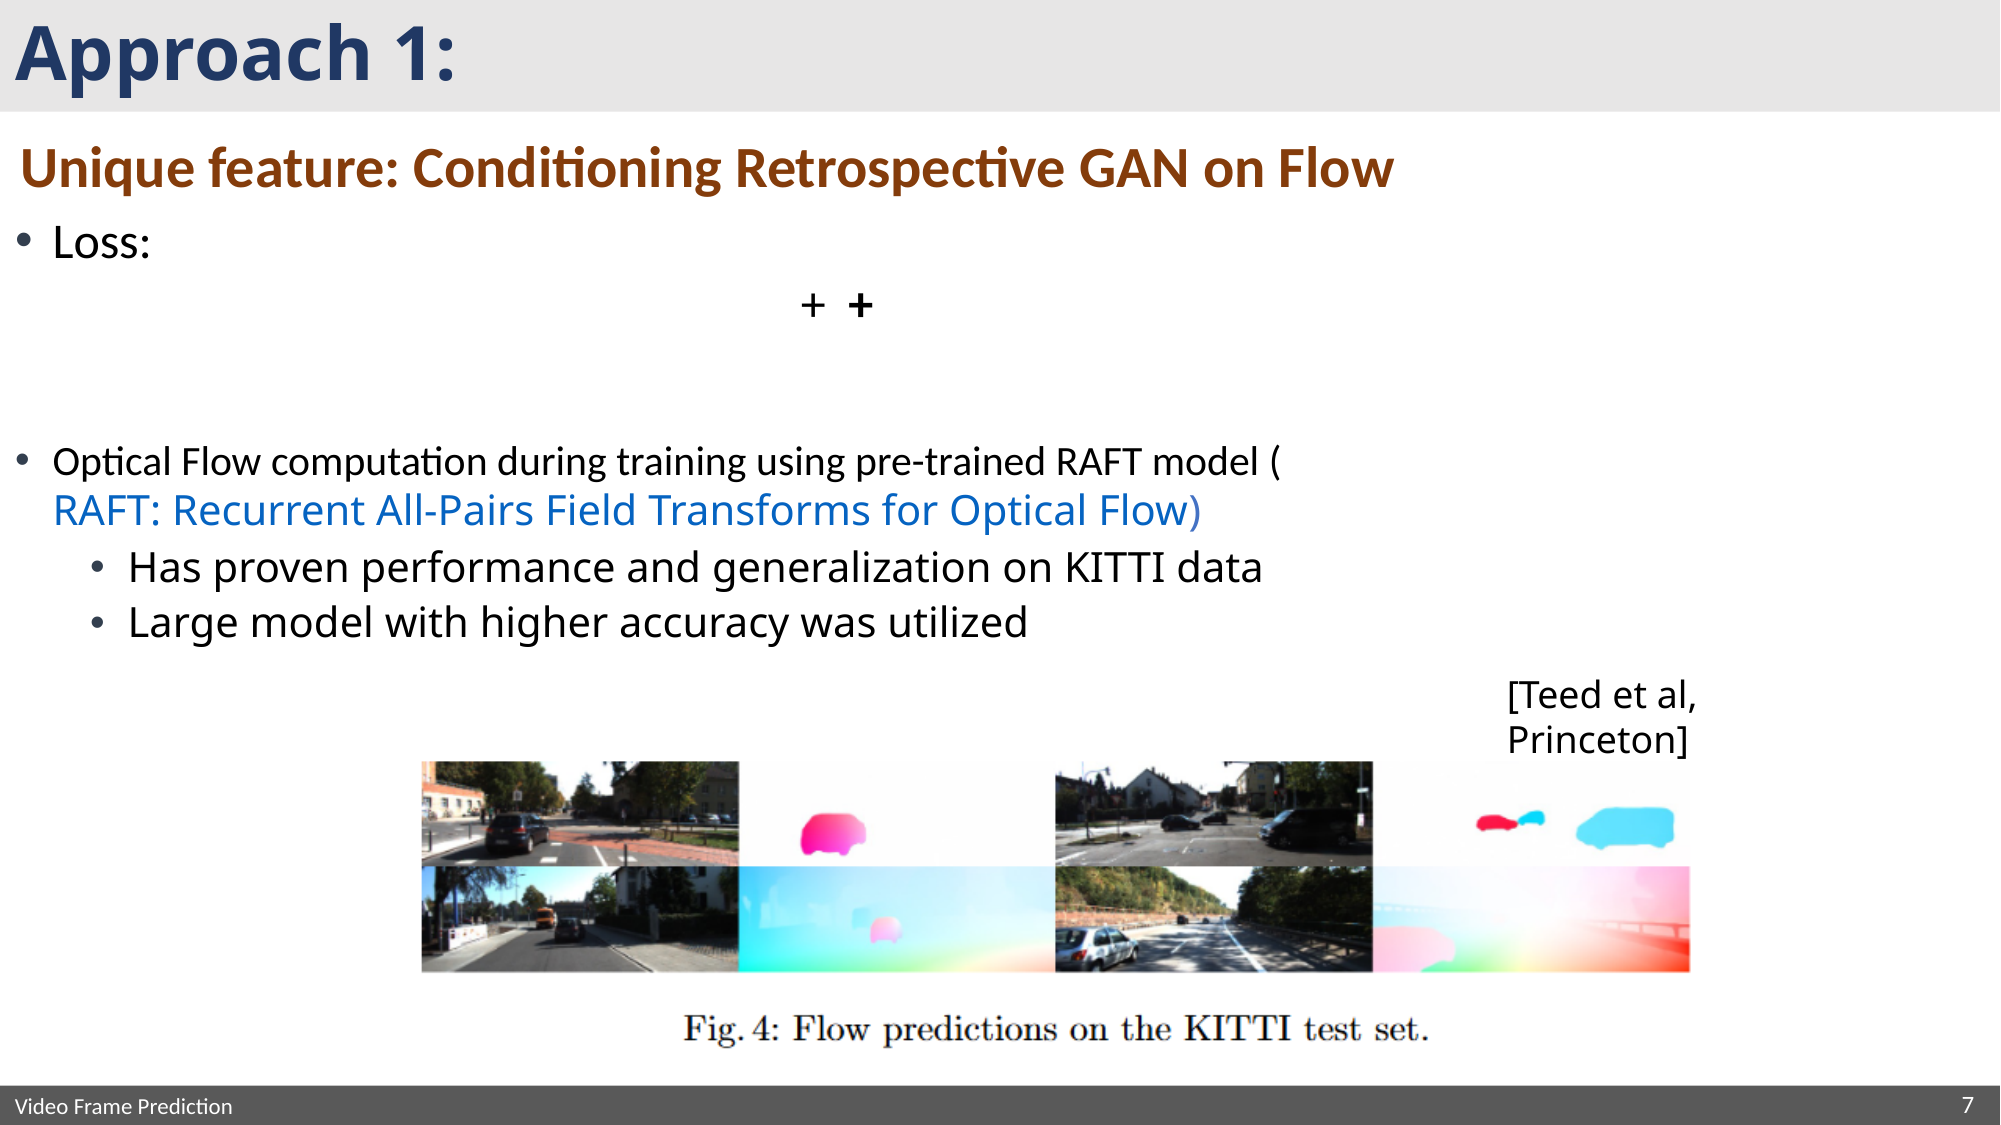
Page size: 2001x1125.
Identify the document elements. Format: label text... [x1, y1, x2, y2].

slide_number 7 [1539, 1084, 1990, 1124]
title Approach 1: [0, 0, 2000, 112]
list Unique feature: Conditioning Retrospective GAN on Flow [5, 111, 1963, 208]
picture [397, 724, 1730, 1064]
text_box [Teed et al, Princeton] [1492, 663, 1879, 769]
list Loss: Optical Flow computation during training using pre-trained RAFT model (RAFT: Recurrent All-Pairs Field Transforms for Optical Flow) Has proven performance and generalization on KITTI data Large model with higher accuracy was utilized [0, 207, 1958, 1085]
